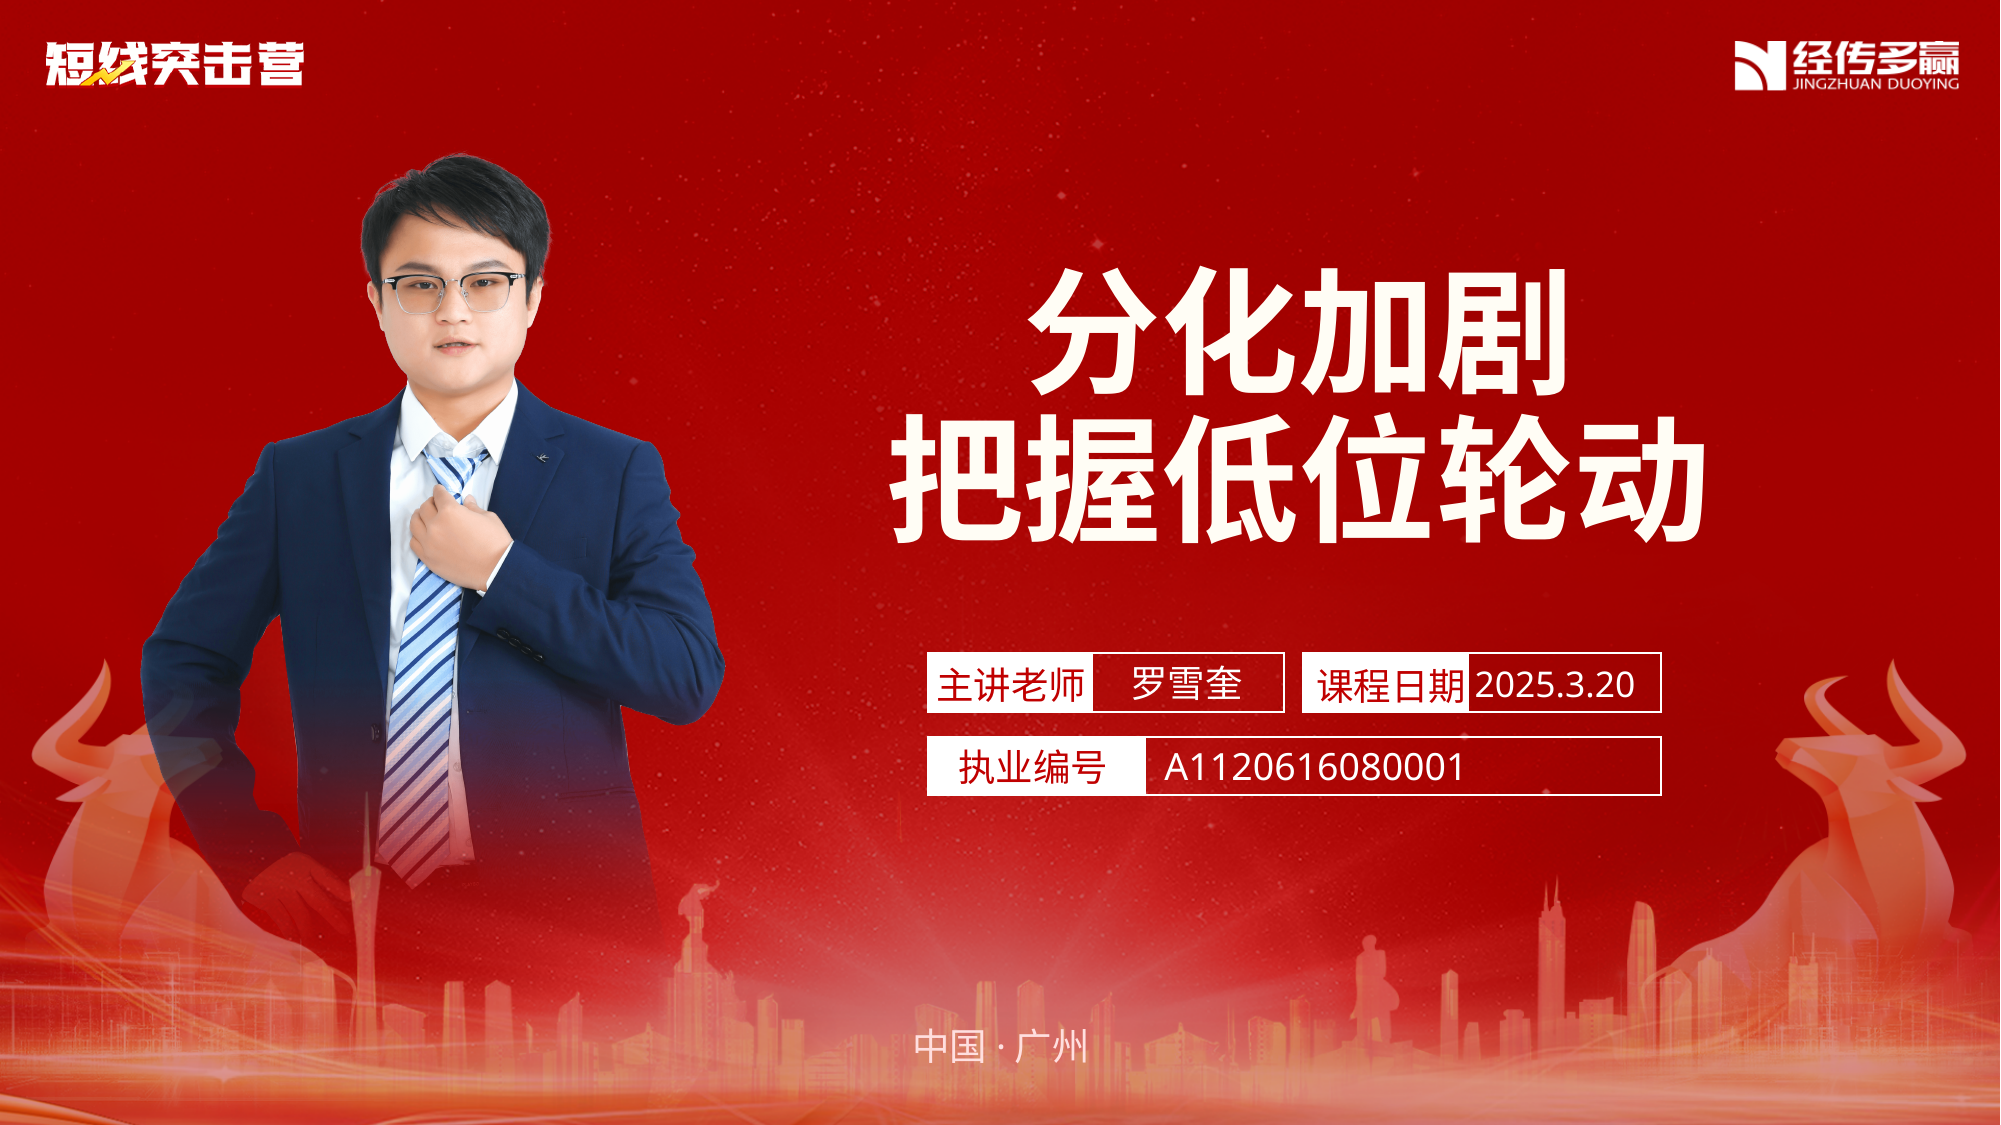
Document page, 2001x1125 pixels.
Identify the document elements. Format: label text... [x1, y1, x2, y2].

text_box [921, 652, 1689, 798]
text_box 分化加剧 把握低位轮动 [726, 257, 1872, 578]
picture [0, 0, 2000, 1125]
text_box 中国·广州 [897, 1015, 1131, 1076]
